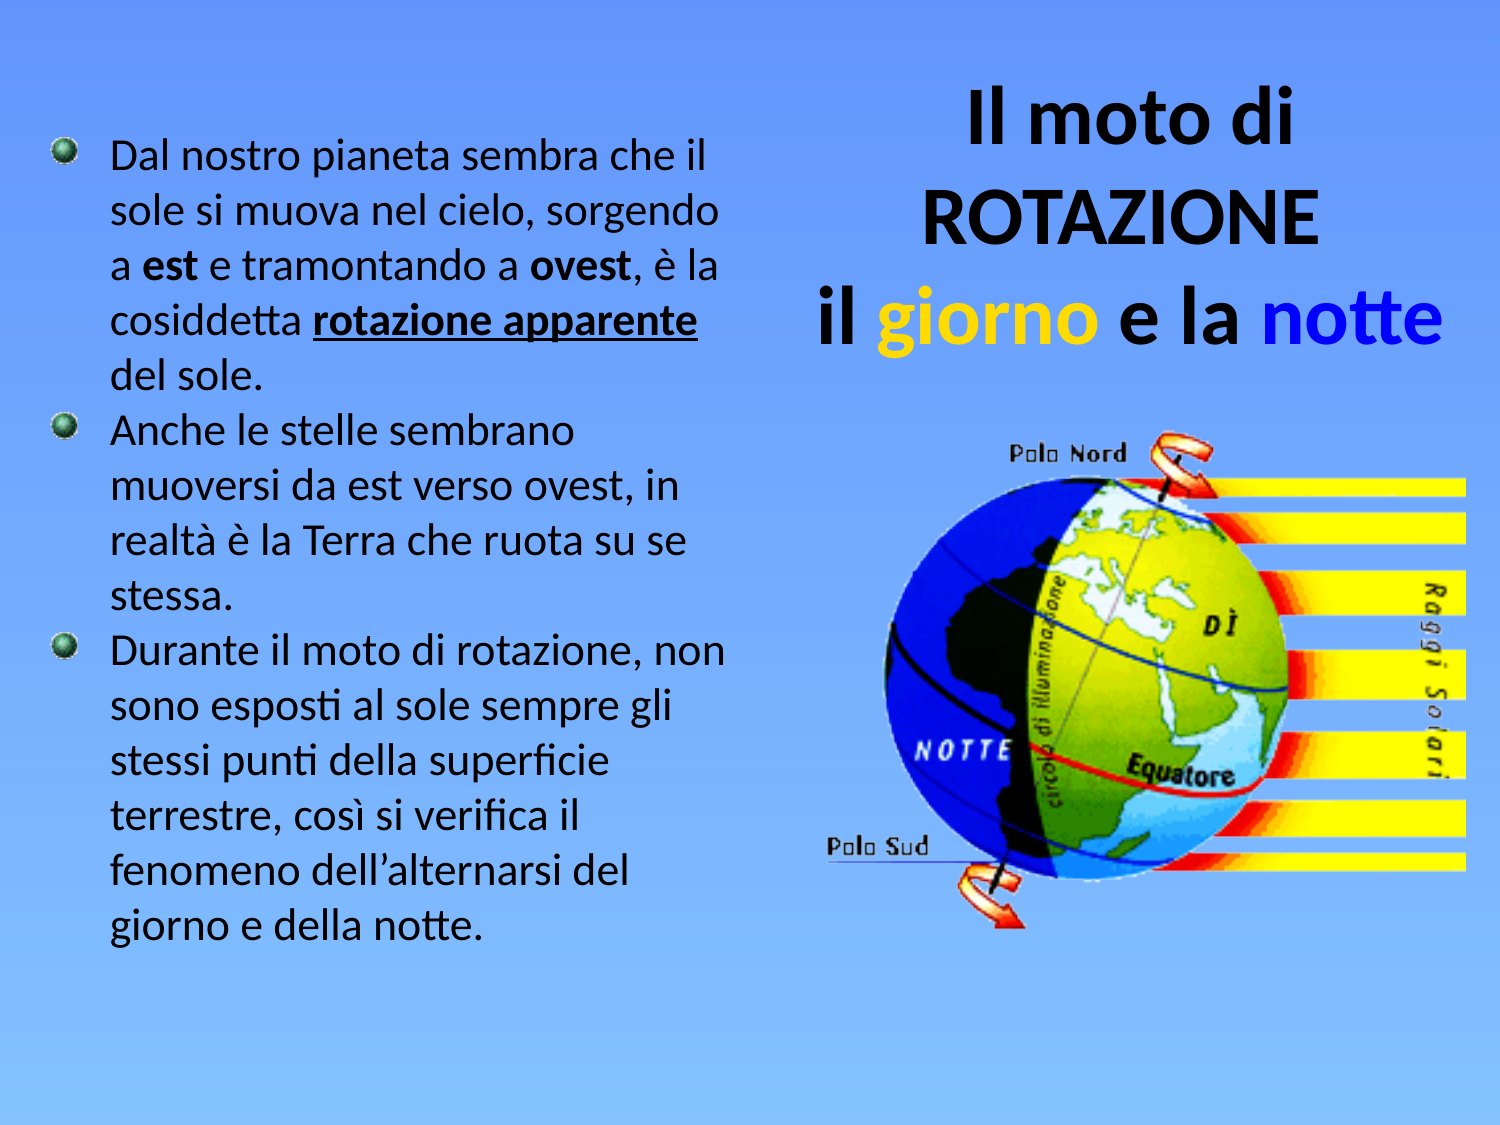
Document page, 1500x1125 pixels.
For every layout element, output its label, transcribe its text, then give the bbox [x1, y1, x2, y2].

picture [50, 632, 80, 662]
title Il moto di ROTAZIONE il giorno e la notte [785, 58, 1477, 364]
picture [50, 137, 80, 167]
picture [50, 412, 80, 442]
list Dal nostro pianeta sembra che il sole si muova nel cielo, sorgendo a est e tramontando a ovest, è la cosiddetta rotazione apparente del sole. Anche le stelle sembrano muoversi da est verso ovest, in realtà è la Terra che ruota su se stessa. Durante il moto di rotazione, non sono esposti al sole sempre gli stessi punti della superficie terrestre, così si verifica il fenomeno dell’alternarsi del giorno e della notte. [35, 117, 762, 1125]
picture [822, 421, 1466, 938]
